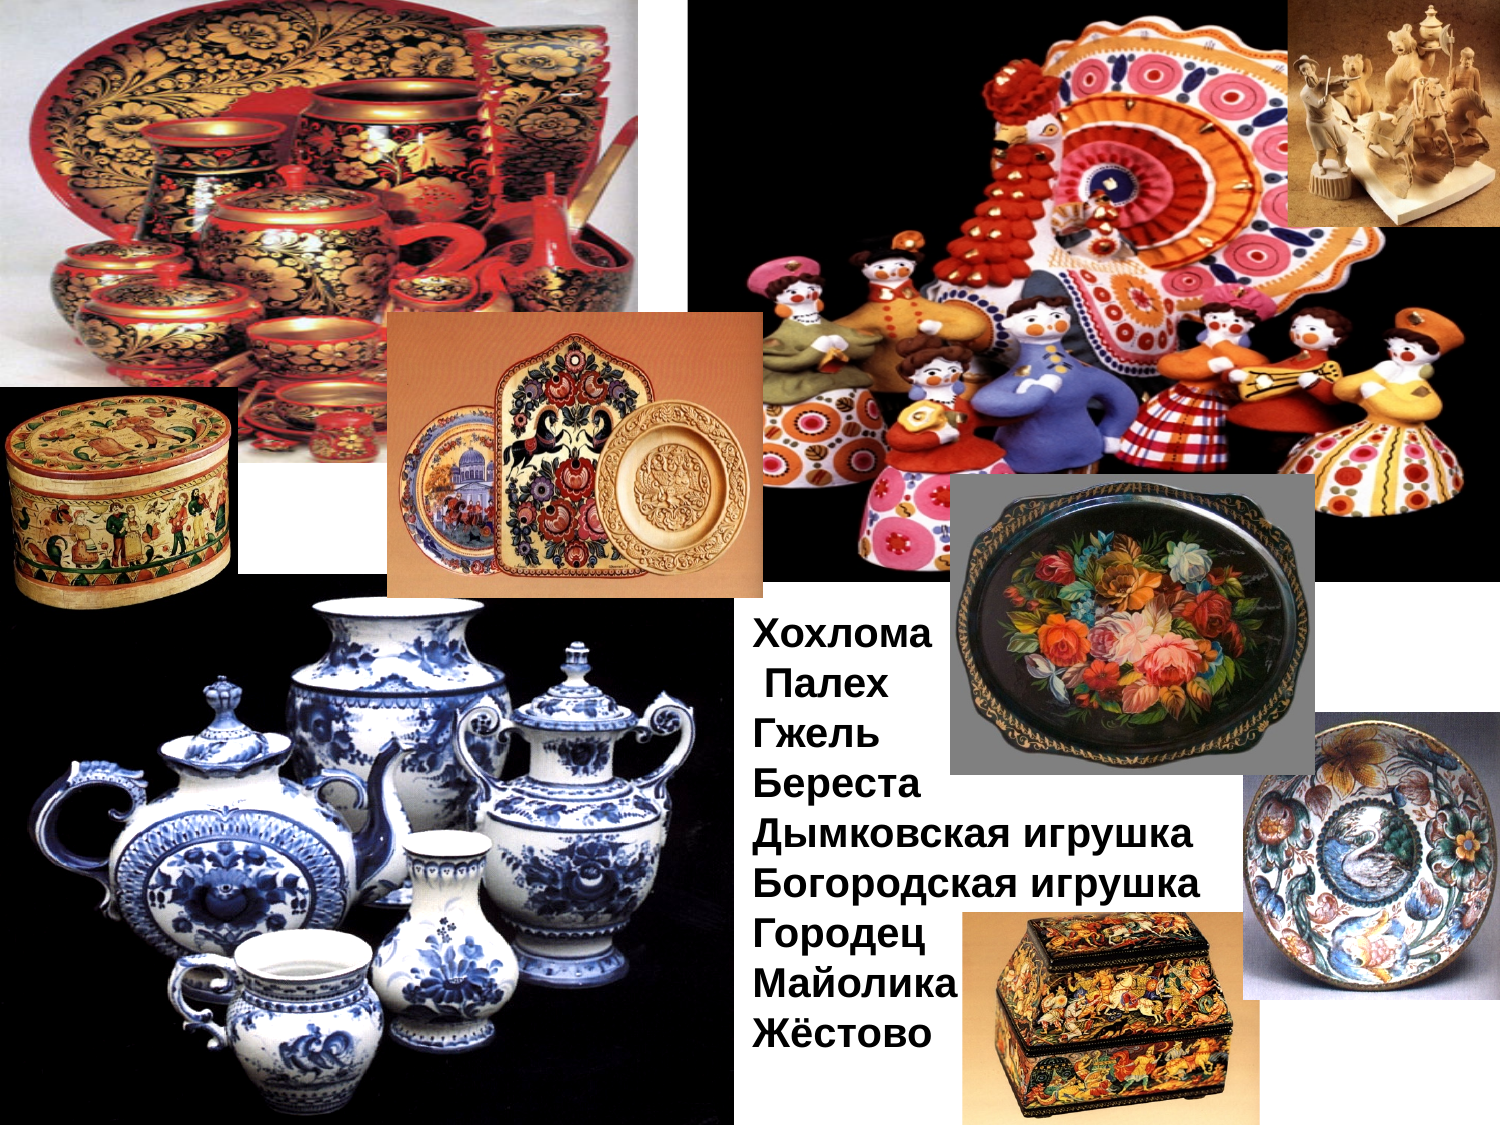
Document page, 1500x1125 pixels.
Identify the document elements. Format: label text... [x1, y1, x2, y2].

picture [0, 0, 1500, 1125]
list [0, 0, 638, 463]
title Хохлома Палех Гжель Береста Дымковская игрушка Богородская игрушка Городец Майолика Жёстово [738, 812, 1237, 1001]
